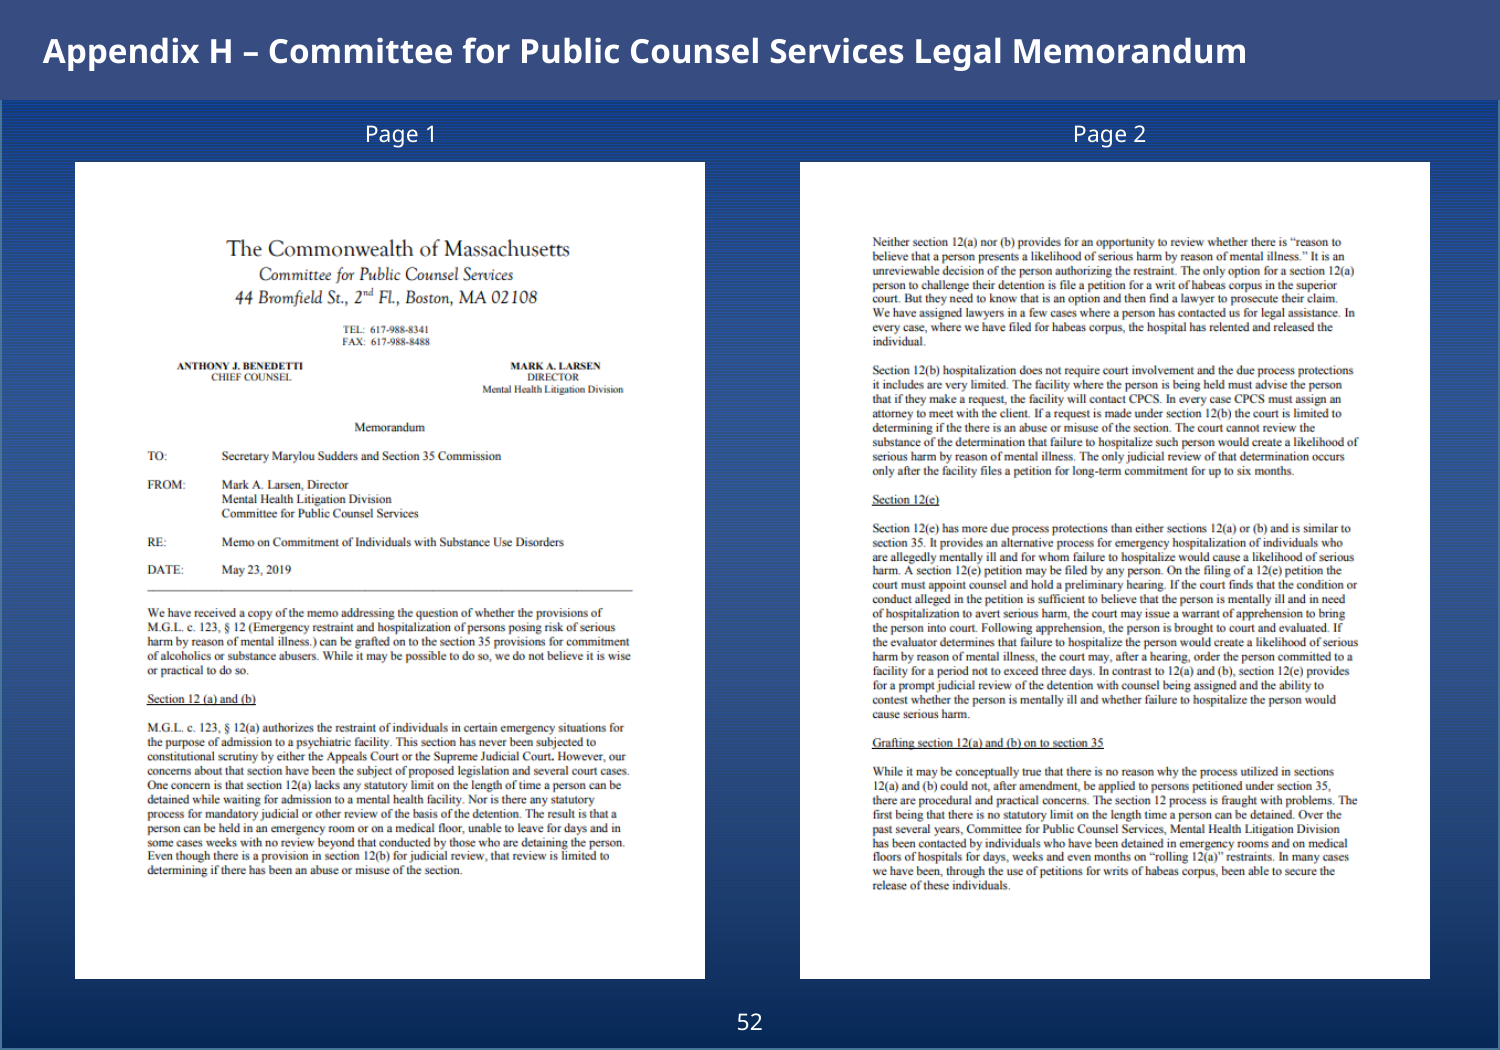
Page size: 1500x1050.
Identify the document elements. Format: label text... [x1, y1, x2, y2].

text_box 52 [624, 999, 875, 1050]
picture [799, 161, 1430, 979]
text_box Page 1 Page 2 [349, 112, 1175, 155]
picture [74, 161, 706, 979]
text_box Appendix H – Committee for Public Counsel Services Legal Memorandum [0, 0, 1500, 100]
